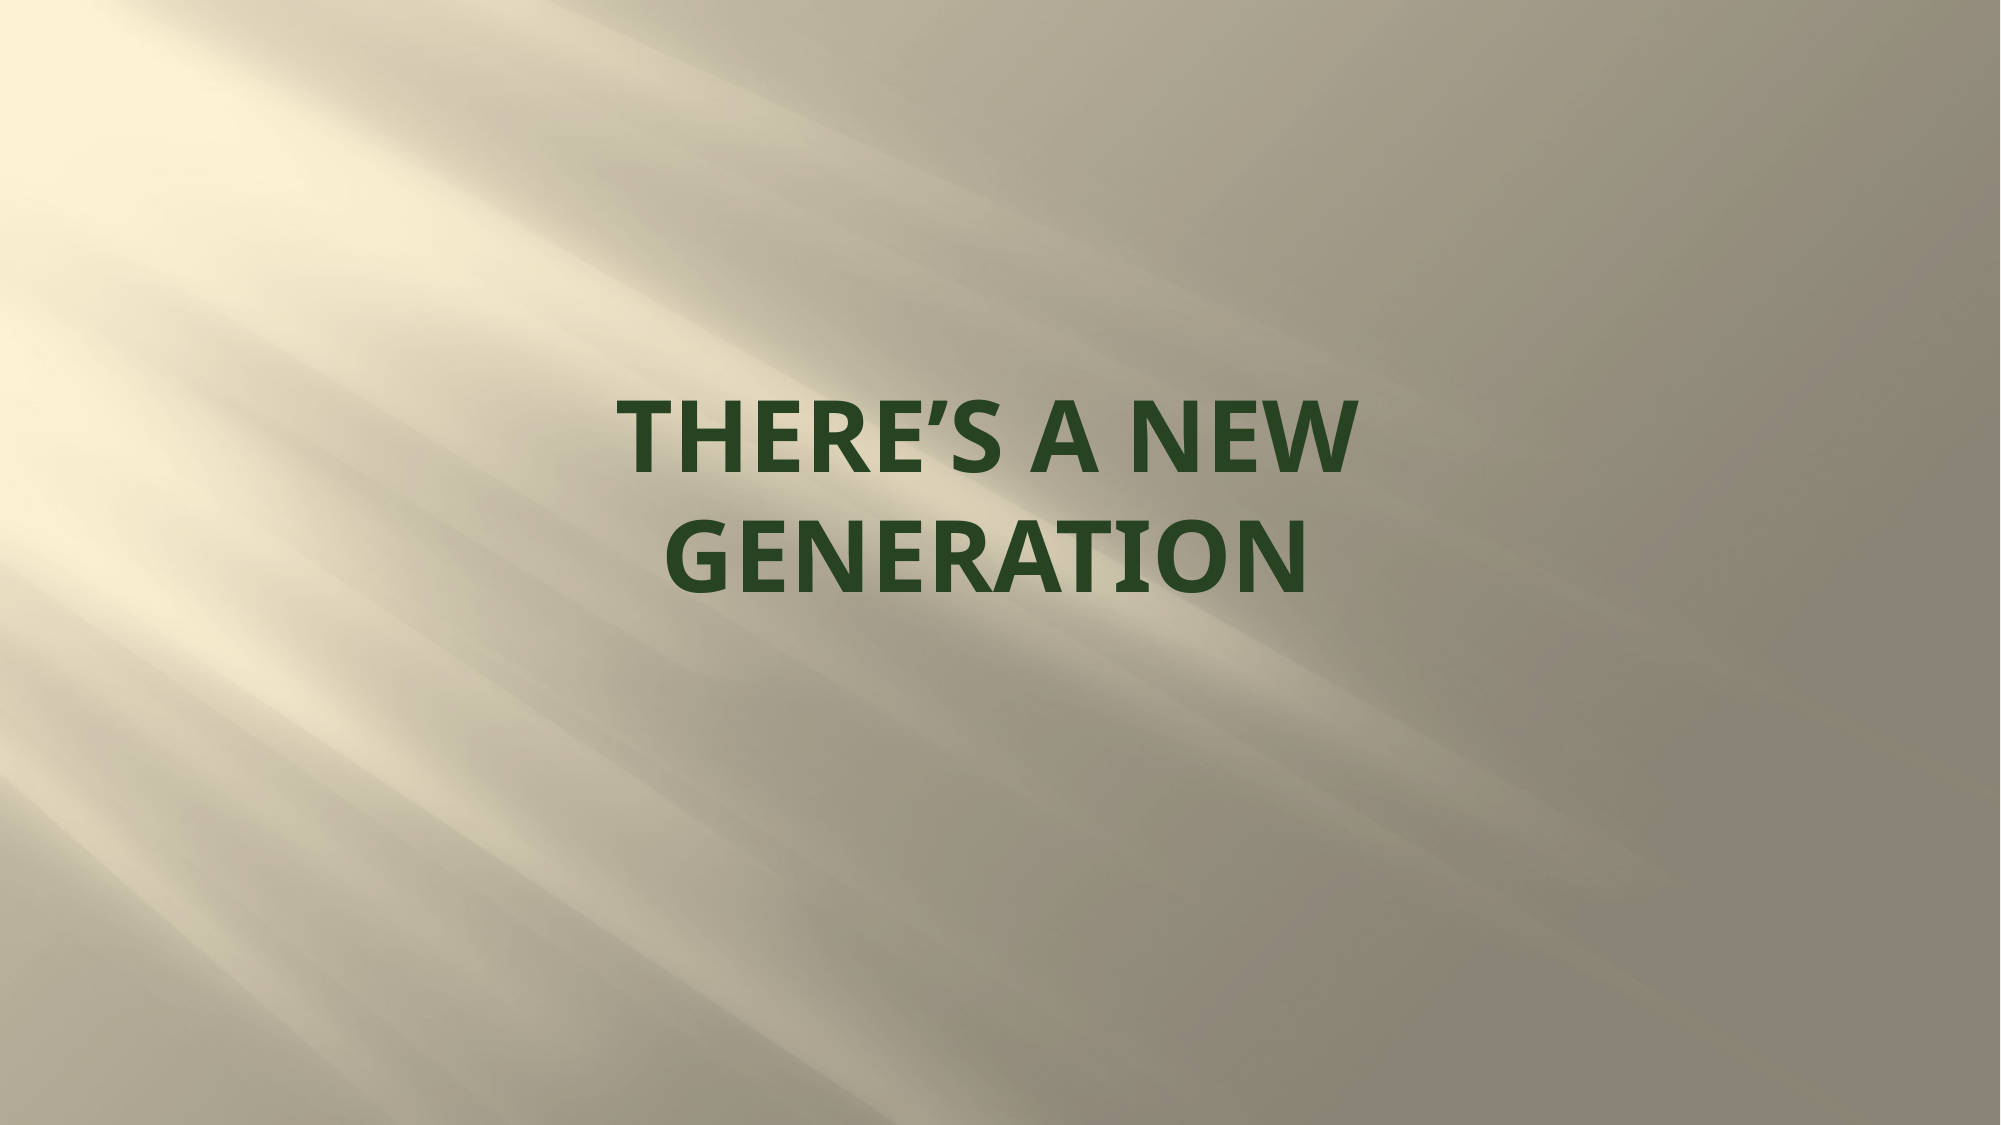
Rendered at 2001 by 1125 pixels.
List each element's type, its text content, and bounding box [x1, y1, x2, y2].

title THERE’S A NEW GENERATION [312, 224, 1663, 613]
